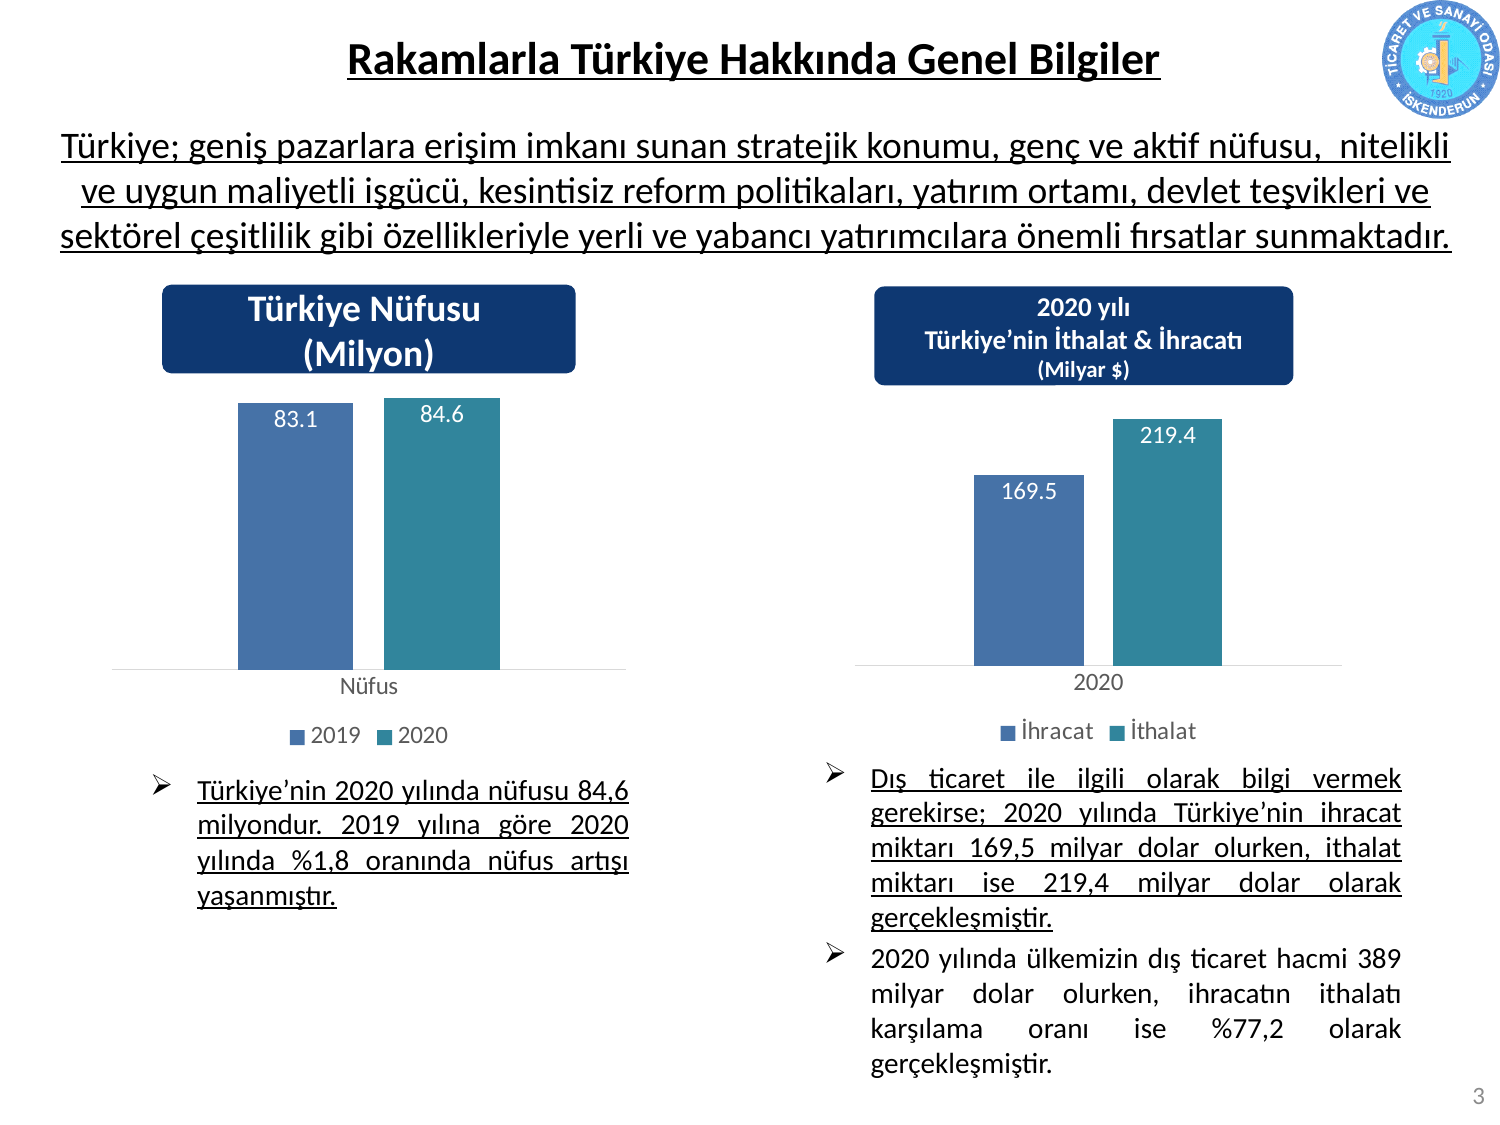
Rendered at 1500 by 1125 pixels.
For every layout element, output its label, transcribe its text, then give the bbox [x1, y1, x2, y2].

text_box Dış ticaret ile ilgili olarak bilgi vermek gerekirse; 2020 yılında Türkiye’nin ihracat miktarı 169,5 milyar dolar olurken, ithalat miktarı ise 219,4 milyar dolar olarak gerçekleşmiştir. 2020 yılında ülkemizin dış ticaret hacmi 389 milyar dolar olurken, ihracatın ithalatı karşılama oranı ise %77,2 olarak gerçekleşmiştir. [808, 751, 1417, 1087]
title Rakamlarla Türkiye Hakkında Genel Bilgiler [79, 9, 1376, 104]
chart [844, 376, 1353, 753]
picture [1381, 0, 1500, 119]
text_box Türkiye; geniş pazarlara erişim imkanı sunan stratejik konumu, genç ve aktif nüfusu, nitelikli ve uygun maliyetli işgücü, kesintisiz reform politikaları, yatırım ortamı, devlet teşvikleri ve sektörel çeşitlilik gibi özellikleriyle yerli ve yabancı yatırımcılara önemli fırsatlar sunmaktadır. [29, 113, 1483, 264]
slide_number 3 [1149, 1065, 1500, 1125]
text_box 2020 yılı Türkiye’nin İthalat & İhracatı (Milyar $) [872, 284, 1296, 375]
chart [100, 373, 638, 757]
text_box Türkiye’nin 2020 yılında nüfusu 84,6 milyondur. 2019 yılına göre 2020 yılında %1,8 oranında nüfus artışı yaşanmıştır. [135, 763, 645, 919]
text_box Türkiye Nüfusu (Milyon) [160, 282, 578, 371]
